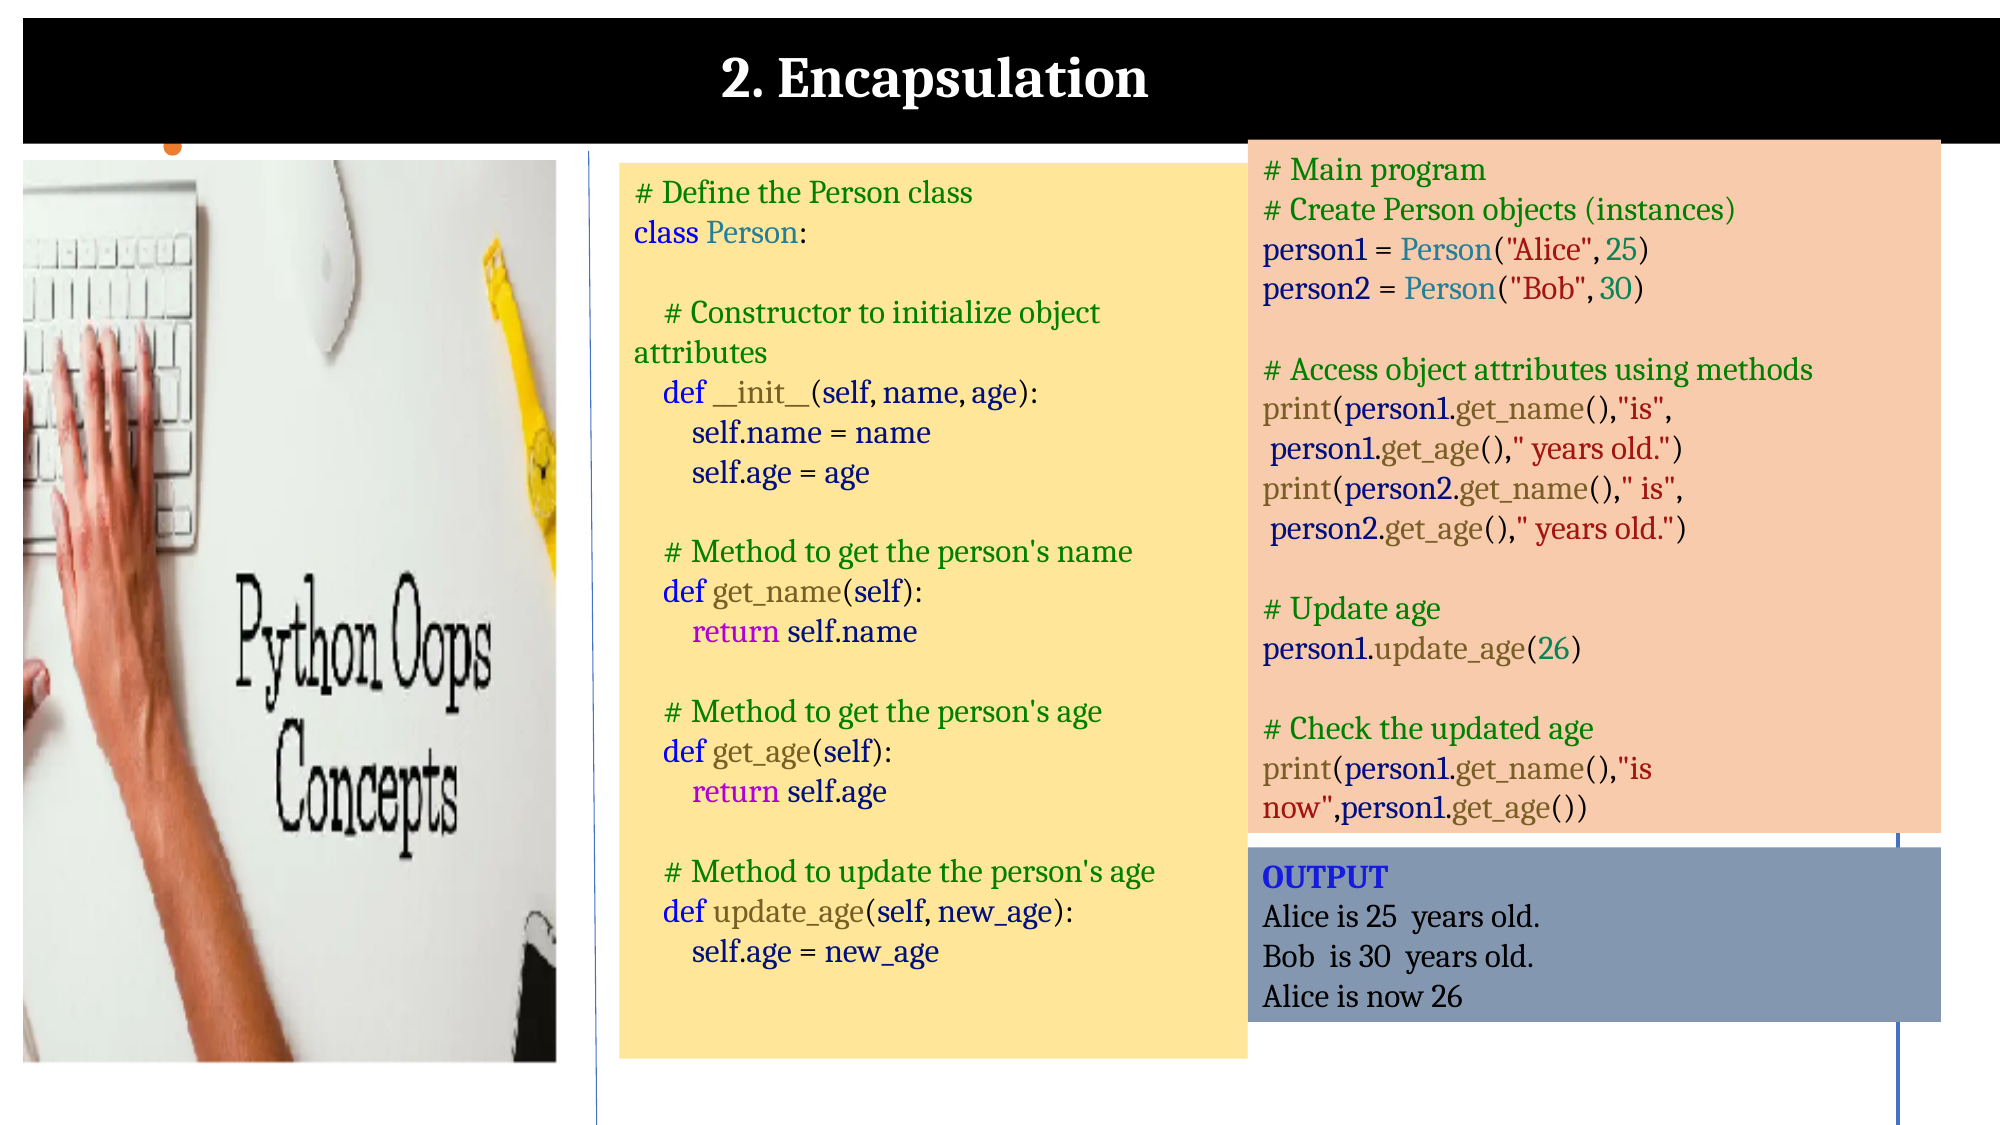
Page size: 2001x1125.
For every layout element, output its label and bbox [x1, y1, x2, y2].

text_box [0, 0, 2000, 1125]
text_box [23, 18, 2000, 1125]
